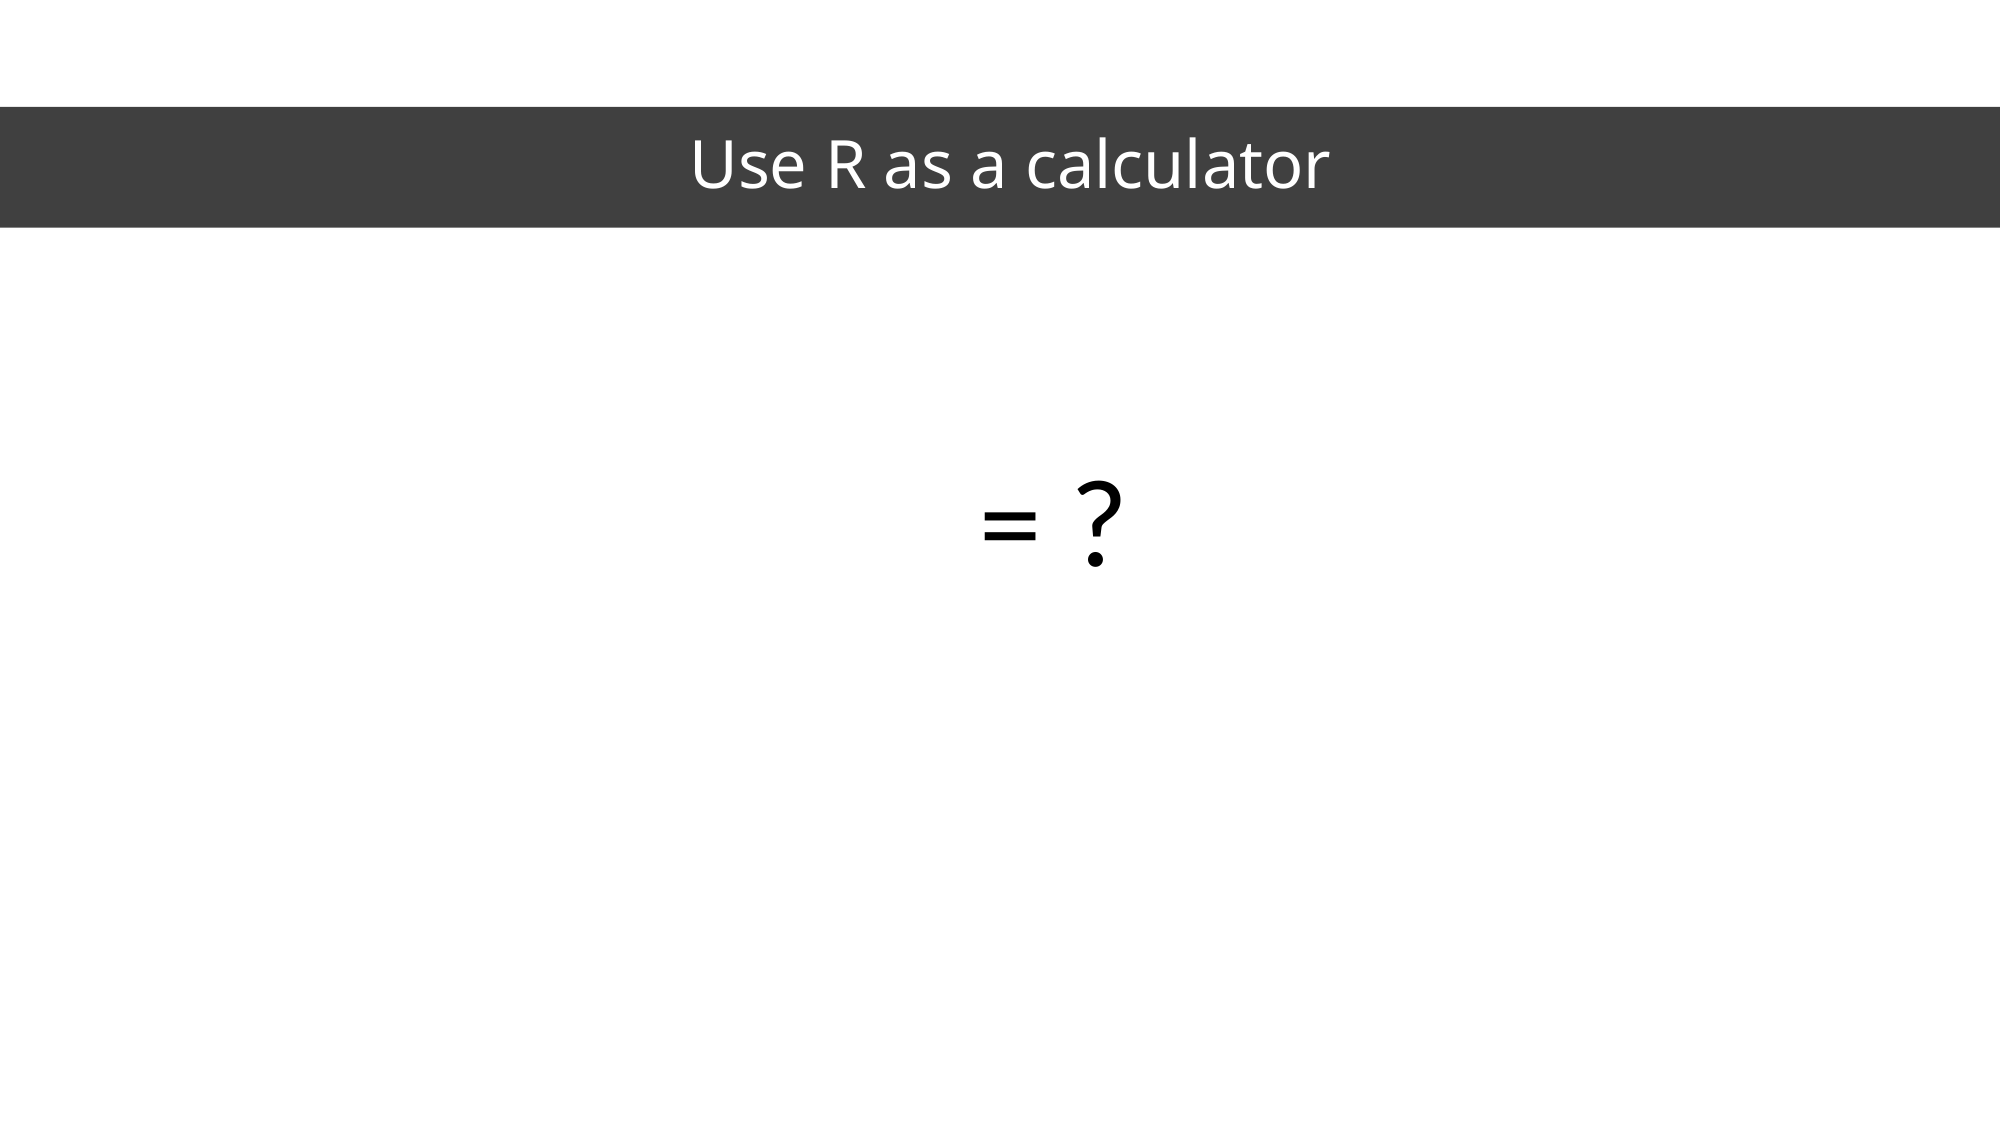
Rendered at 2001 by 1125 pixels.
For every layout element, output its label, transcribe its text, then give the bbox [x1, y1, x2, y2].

text_box [0, 106, 2000, 229]
title Use R as a calculator [91, 105, 1931, 228]
